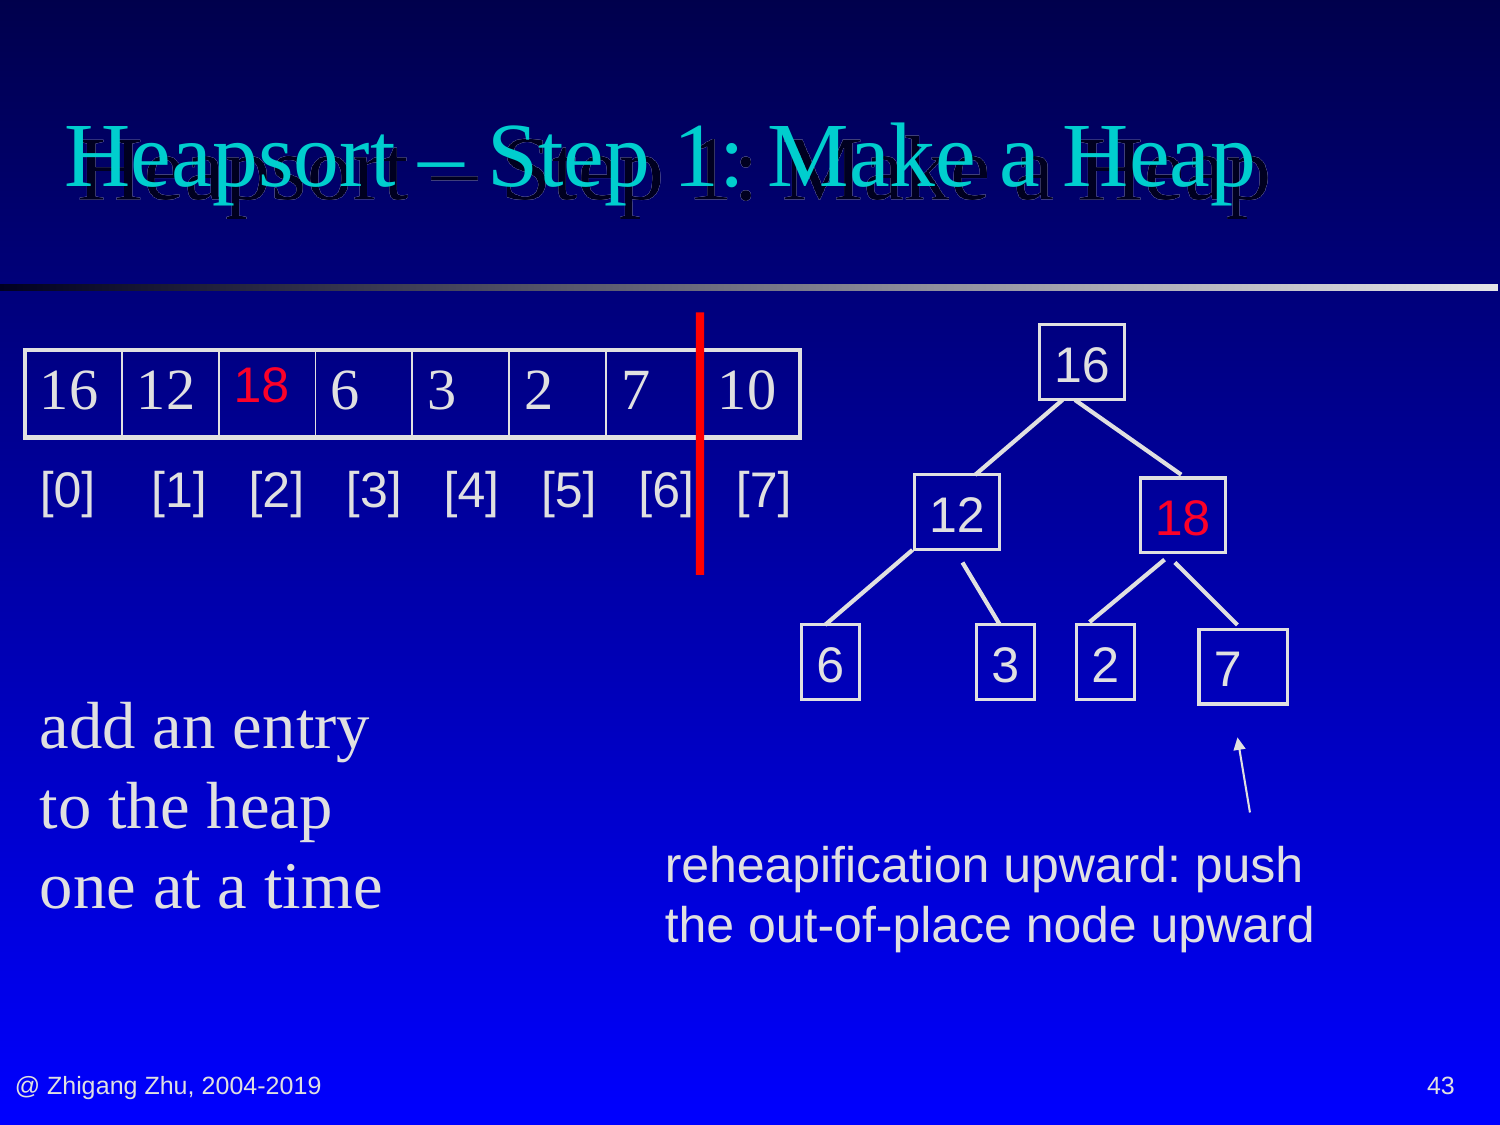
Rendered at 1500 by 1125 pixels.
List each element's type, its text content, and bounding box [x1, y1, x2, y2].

text_box 12 [914, 474, 1000, 550]
text_box 7 [1198, 629, 1288, 705]
text_box [0] [1] [2] [3] [4] [5] [6] [7] [24, 449, 700, 525]
table_header 6 [316, 352, 411, 435]
text_box 3 [976, 624, 1035, 700]
text_box 18 [1140, 478, 1226, 553]
table_header 2 [510, 352, 605, 435]
table_header 7 [607, 352, 702, 435]
title Heapsort – Step 1: Make a Heap [49, 55, 1326, 245]
text_box add an entry to the heap one at a time [24, 674, 450, 930]
table_header 16 [27, 352, 121, 435]
text_box reheapification upward: push the out-of-place node upward [650, 824, 1350, 960]
table_header 18 [220, 352, 315, 435]
text_box 6 [801, 624, 860, 700]
table_header 12 [123, 352, 218, 435]
text_box [0] [1] [2] [3] [4] [5] [6] [7] [701, 449, 813, 525]
table_header 10 [704, 352, 798, 435]
text_box [1233, 737, 1251, 813]
table_header 3 [413, 352, 508, 435]
text_box 2 [1076, 624, 1135, 700]
text_box 16 [1039, 324, 1125, 400]
